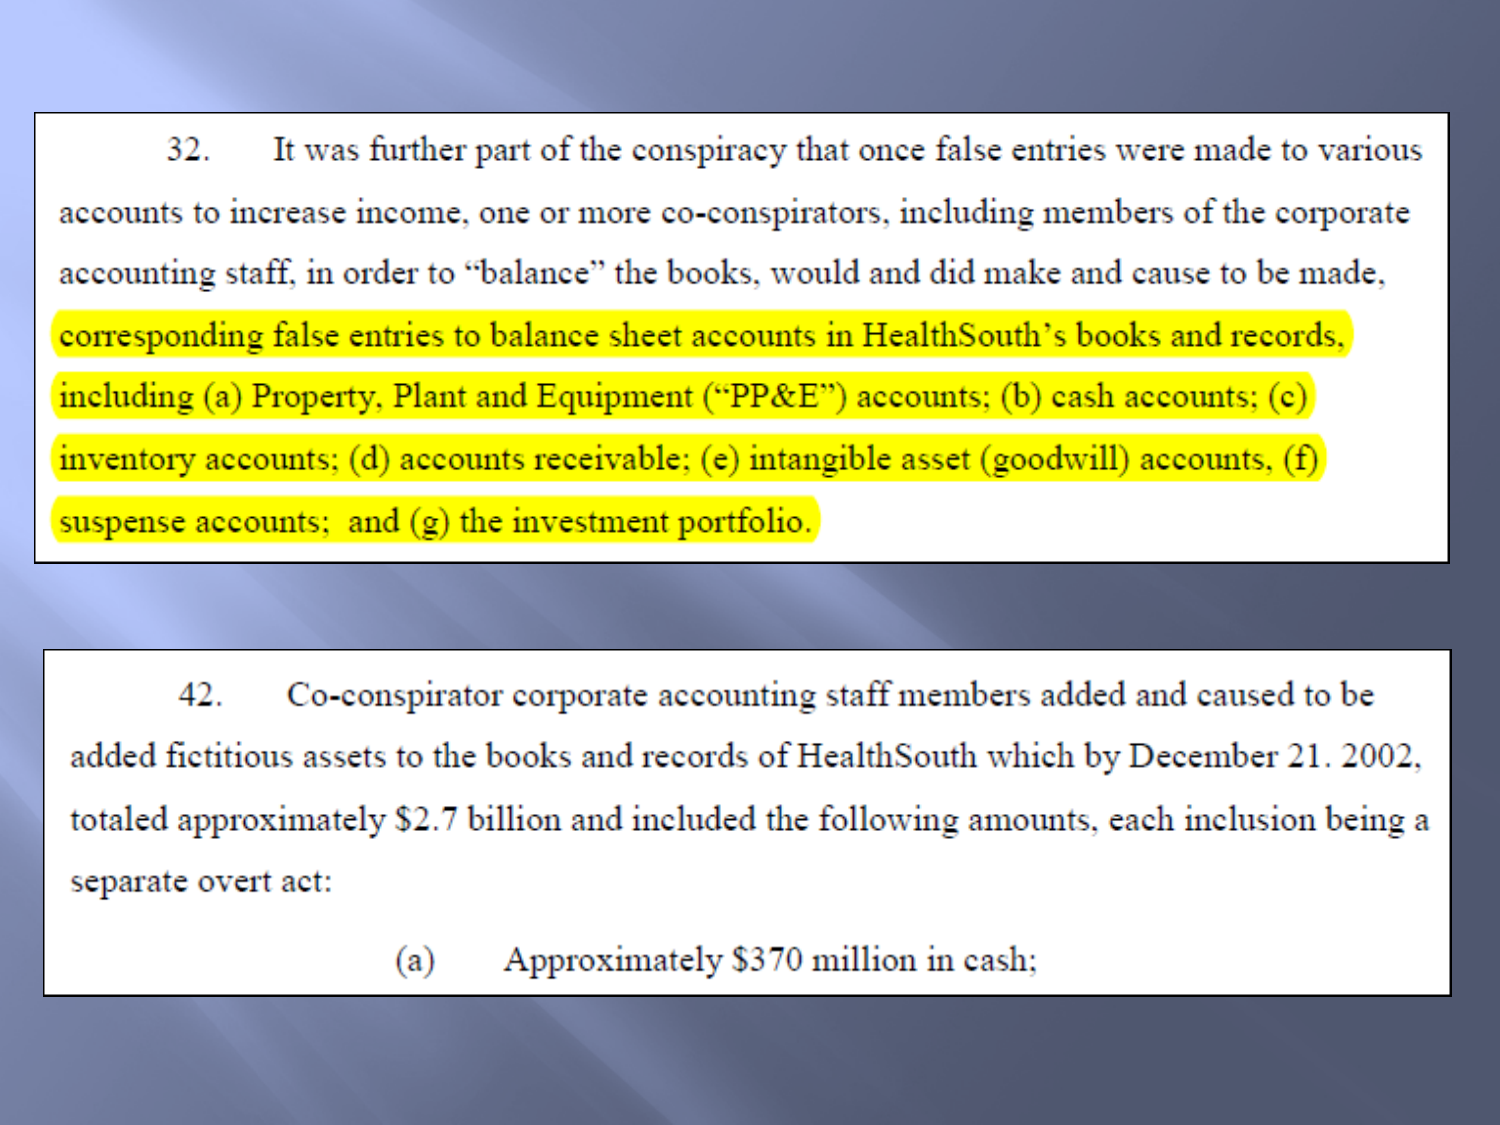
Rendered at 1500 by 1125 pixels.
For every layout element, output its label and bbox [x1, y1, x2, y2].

picture [33, 112, 1451, 564]
picture [43, 649, 1452, 997]
